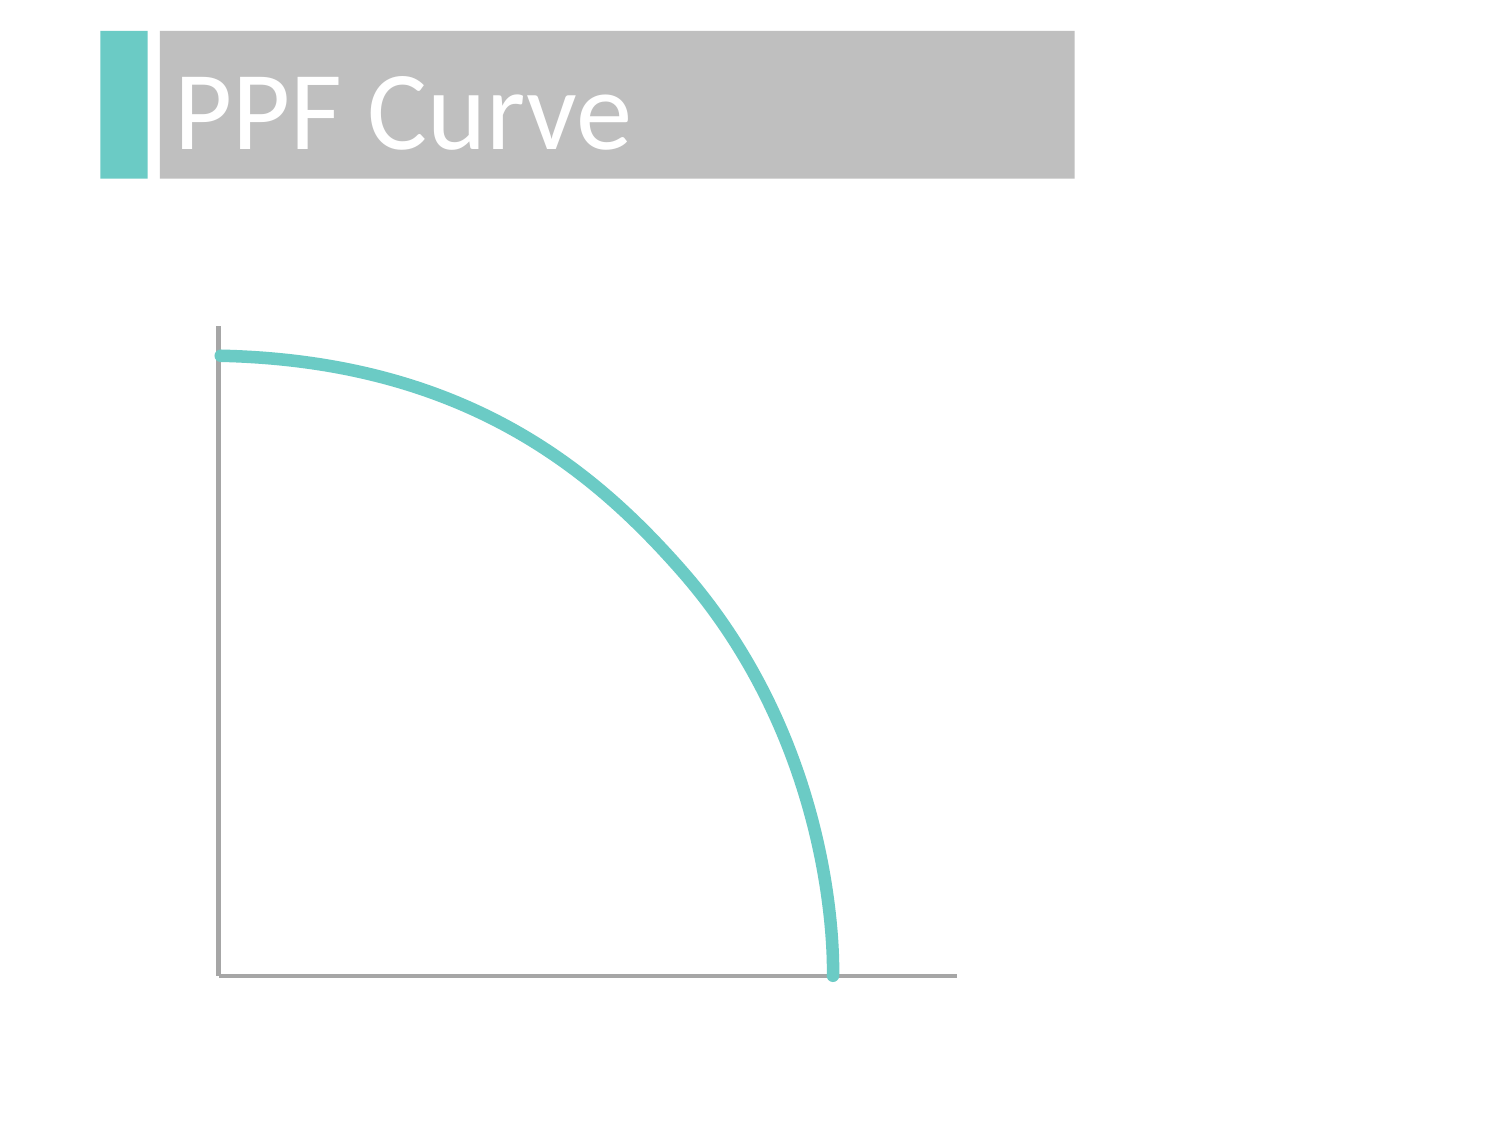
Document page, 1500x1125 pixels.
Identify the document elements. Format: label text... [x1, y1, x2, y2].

text_box [222, 355, 834, 974]
text_box [98, 29, 150, 181]
text_box PPF Curve [158, 29, 1077, 181]
